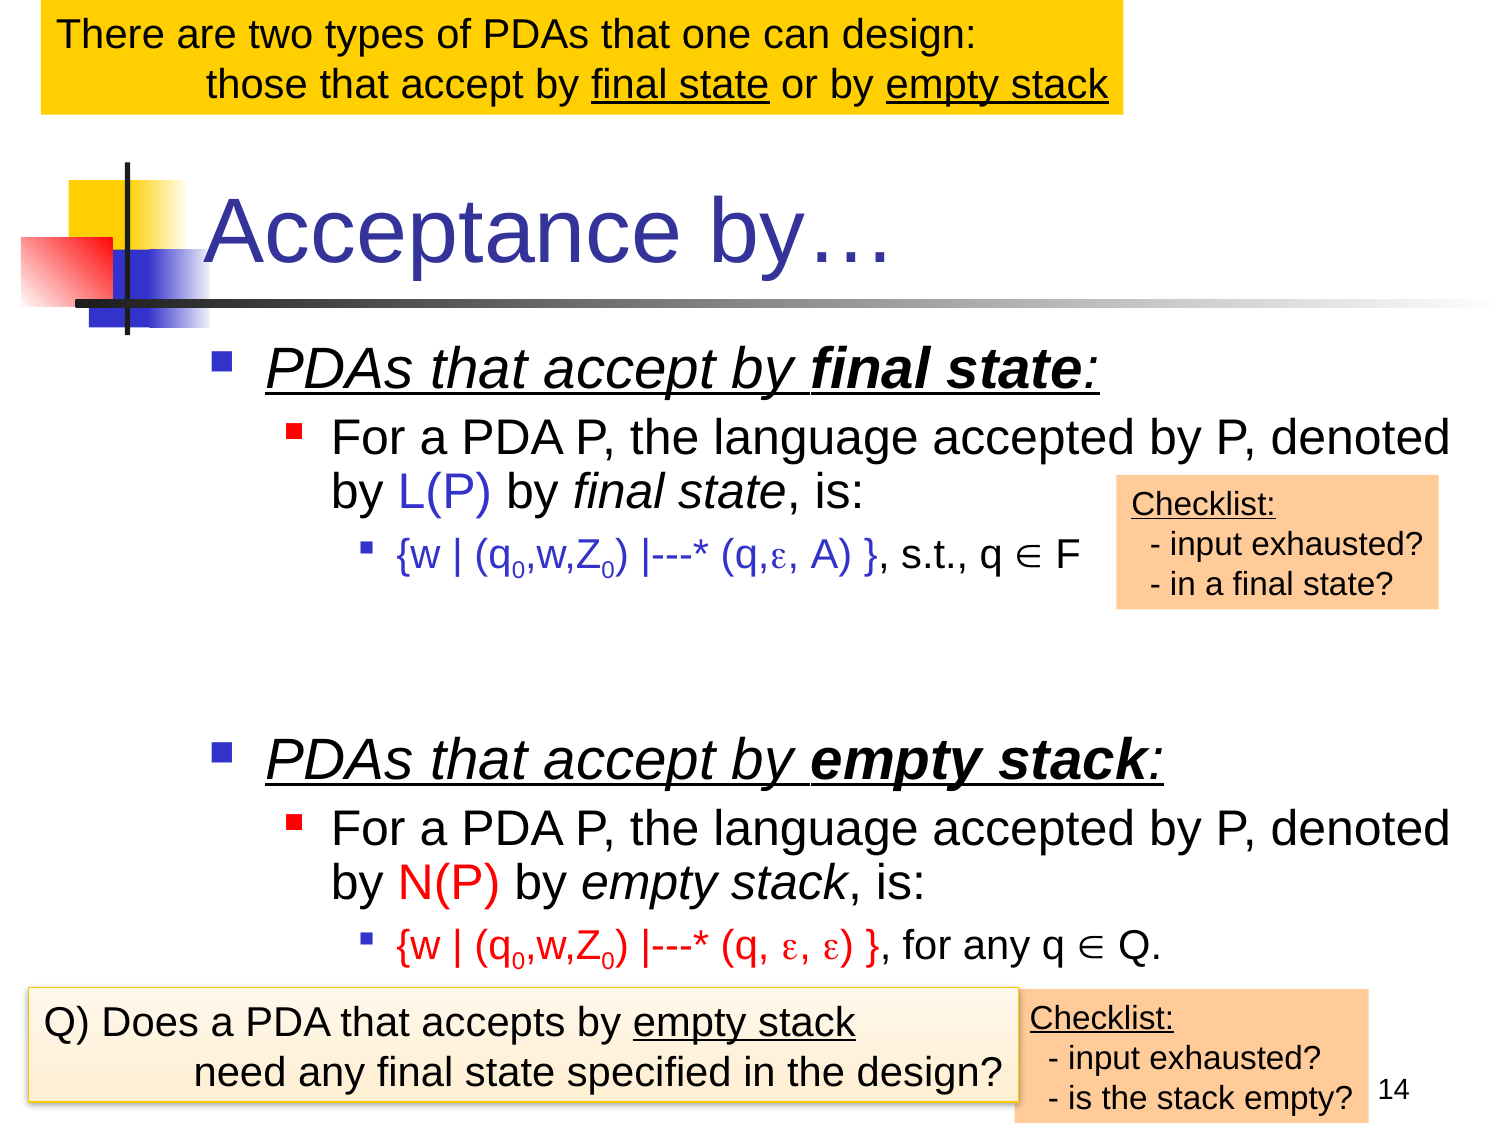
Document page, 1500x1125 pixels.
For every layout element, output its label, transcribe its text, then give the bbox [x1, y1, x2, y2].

text_box Q) Does a PDA that accepts by empty stack need any final state specified in the design? [28, 987, 1019, 1103]
text_box There are two types of PDAs that one can design: those that accept by final state or by empty stack [40, 0, 1124, 115]
list PDAs that accept by final state: For a PDA P, the language accepted by P, denoted by L(P) by final state, is: {w | (q0,w,Z0) |---* (q,, A) }, s.t., q  F PDAs that accept by empty stack: For a PDA P, the language accepted by P, denoted by N(P) by empty stack, is: {w | (q0,w,Z0) |---* (q, , ) }, for any q  Q. [193, 330, 1470, 1007]
text_box Checklist: - input exhausted? - is the stack empty? [1014, 988, 1369, 1124]
title Acceptance by… [188, 101, 1468, 289]
slide_number 14 [1369, 1037, 1426, 1113]
text_box Checklist: - input exhausted? - in a final state? [1116, 474, 1439, 610]
